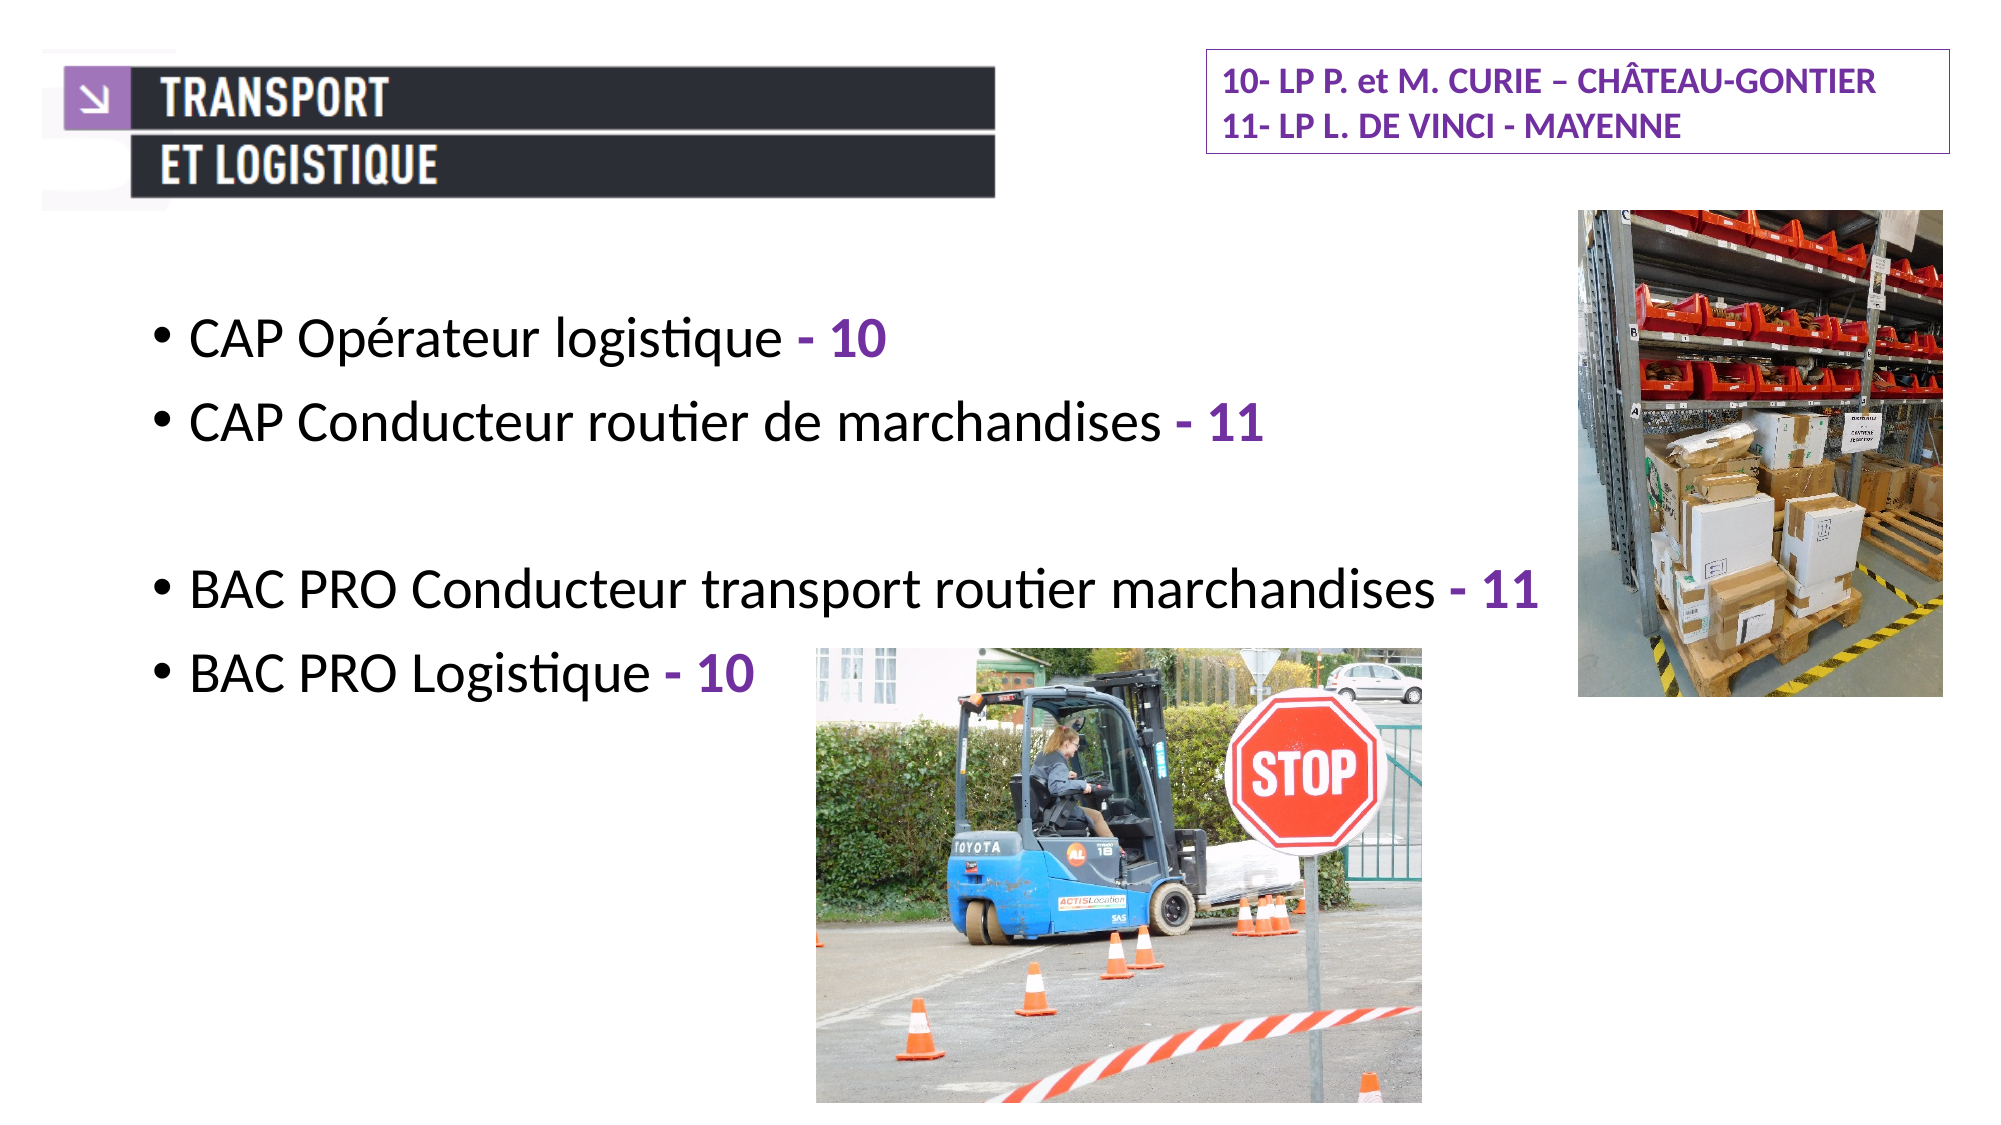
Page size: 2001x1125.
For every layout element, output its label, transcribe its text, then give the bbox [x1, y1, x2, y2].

picture [816, 648, 1422, 1103]
picture [1578, 210, 1943, 697]
list CAP Opérateur logistique - 10 CAP Conducteur routier de marchandises - 11 BAC PRO Conducteur transport routier marchandises - 11 BAC PRO Logistique - 10 [137, 299, 1863, 1014]
text_box 10- LP P. et M. CURIE – CHÂTEAU-GONTIER 11- LP L. DE VINCI - MAYENNE [1206, 49, 1950, 154]
picture [42, 49, 1011, 211]
